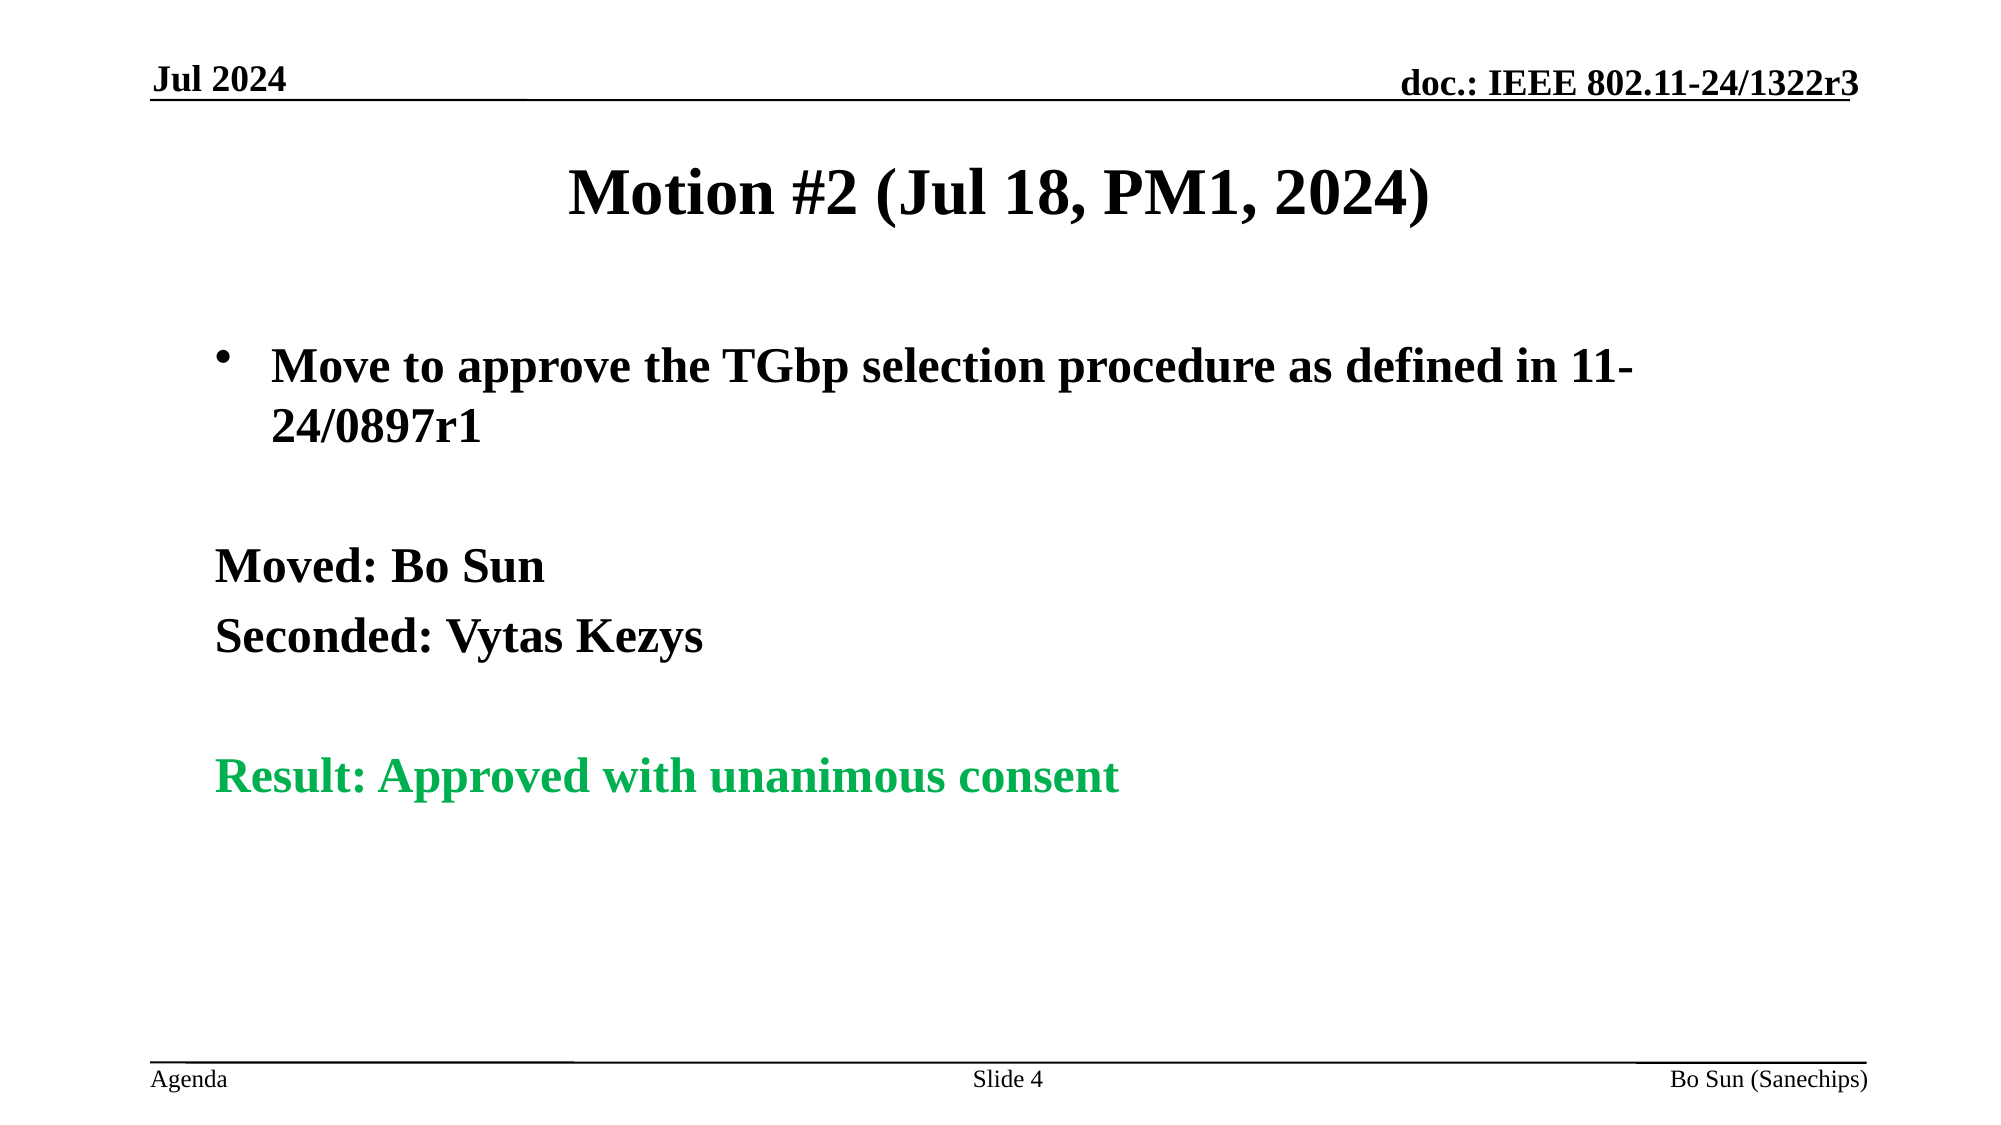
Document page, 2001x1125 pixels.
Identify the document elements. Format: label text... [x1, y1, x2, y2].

text_box Move to approve the TGbp selection procedure as defined in 11-24/0897r1 Moved: Bo Sun Seconded: Vytas Kezys Result: Approved with unanimous consent [200, 324, 1800, 1000]
footer Bo Sun (Sanechips) [1171, 1061, 1869, 1093]
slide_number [152, 54, 563, 100]
slide_number Slide 4 [949, 1061, 1067, 1123]
text_box Motion #2 (Jul 18, PM1, 2024) [200, 100, 1800, 276]
